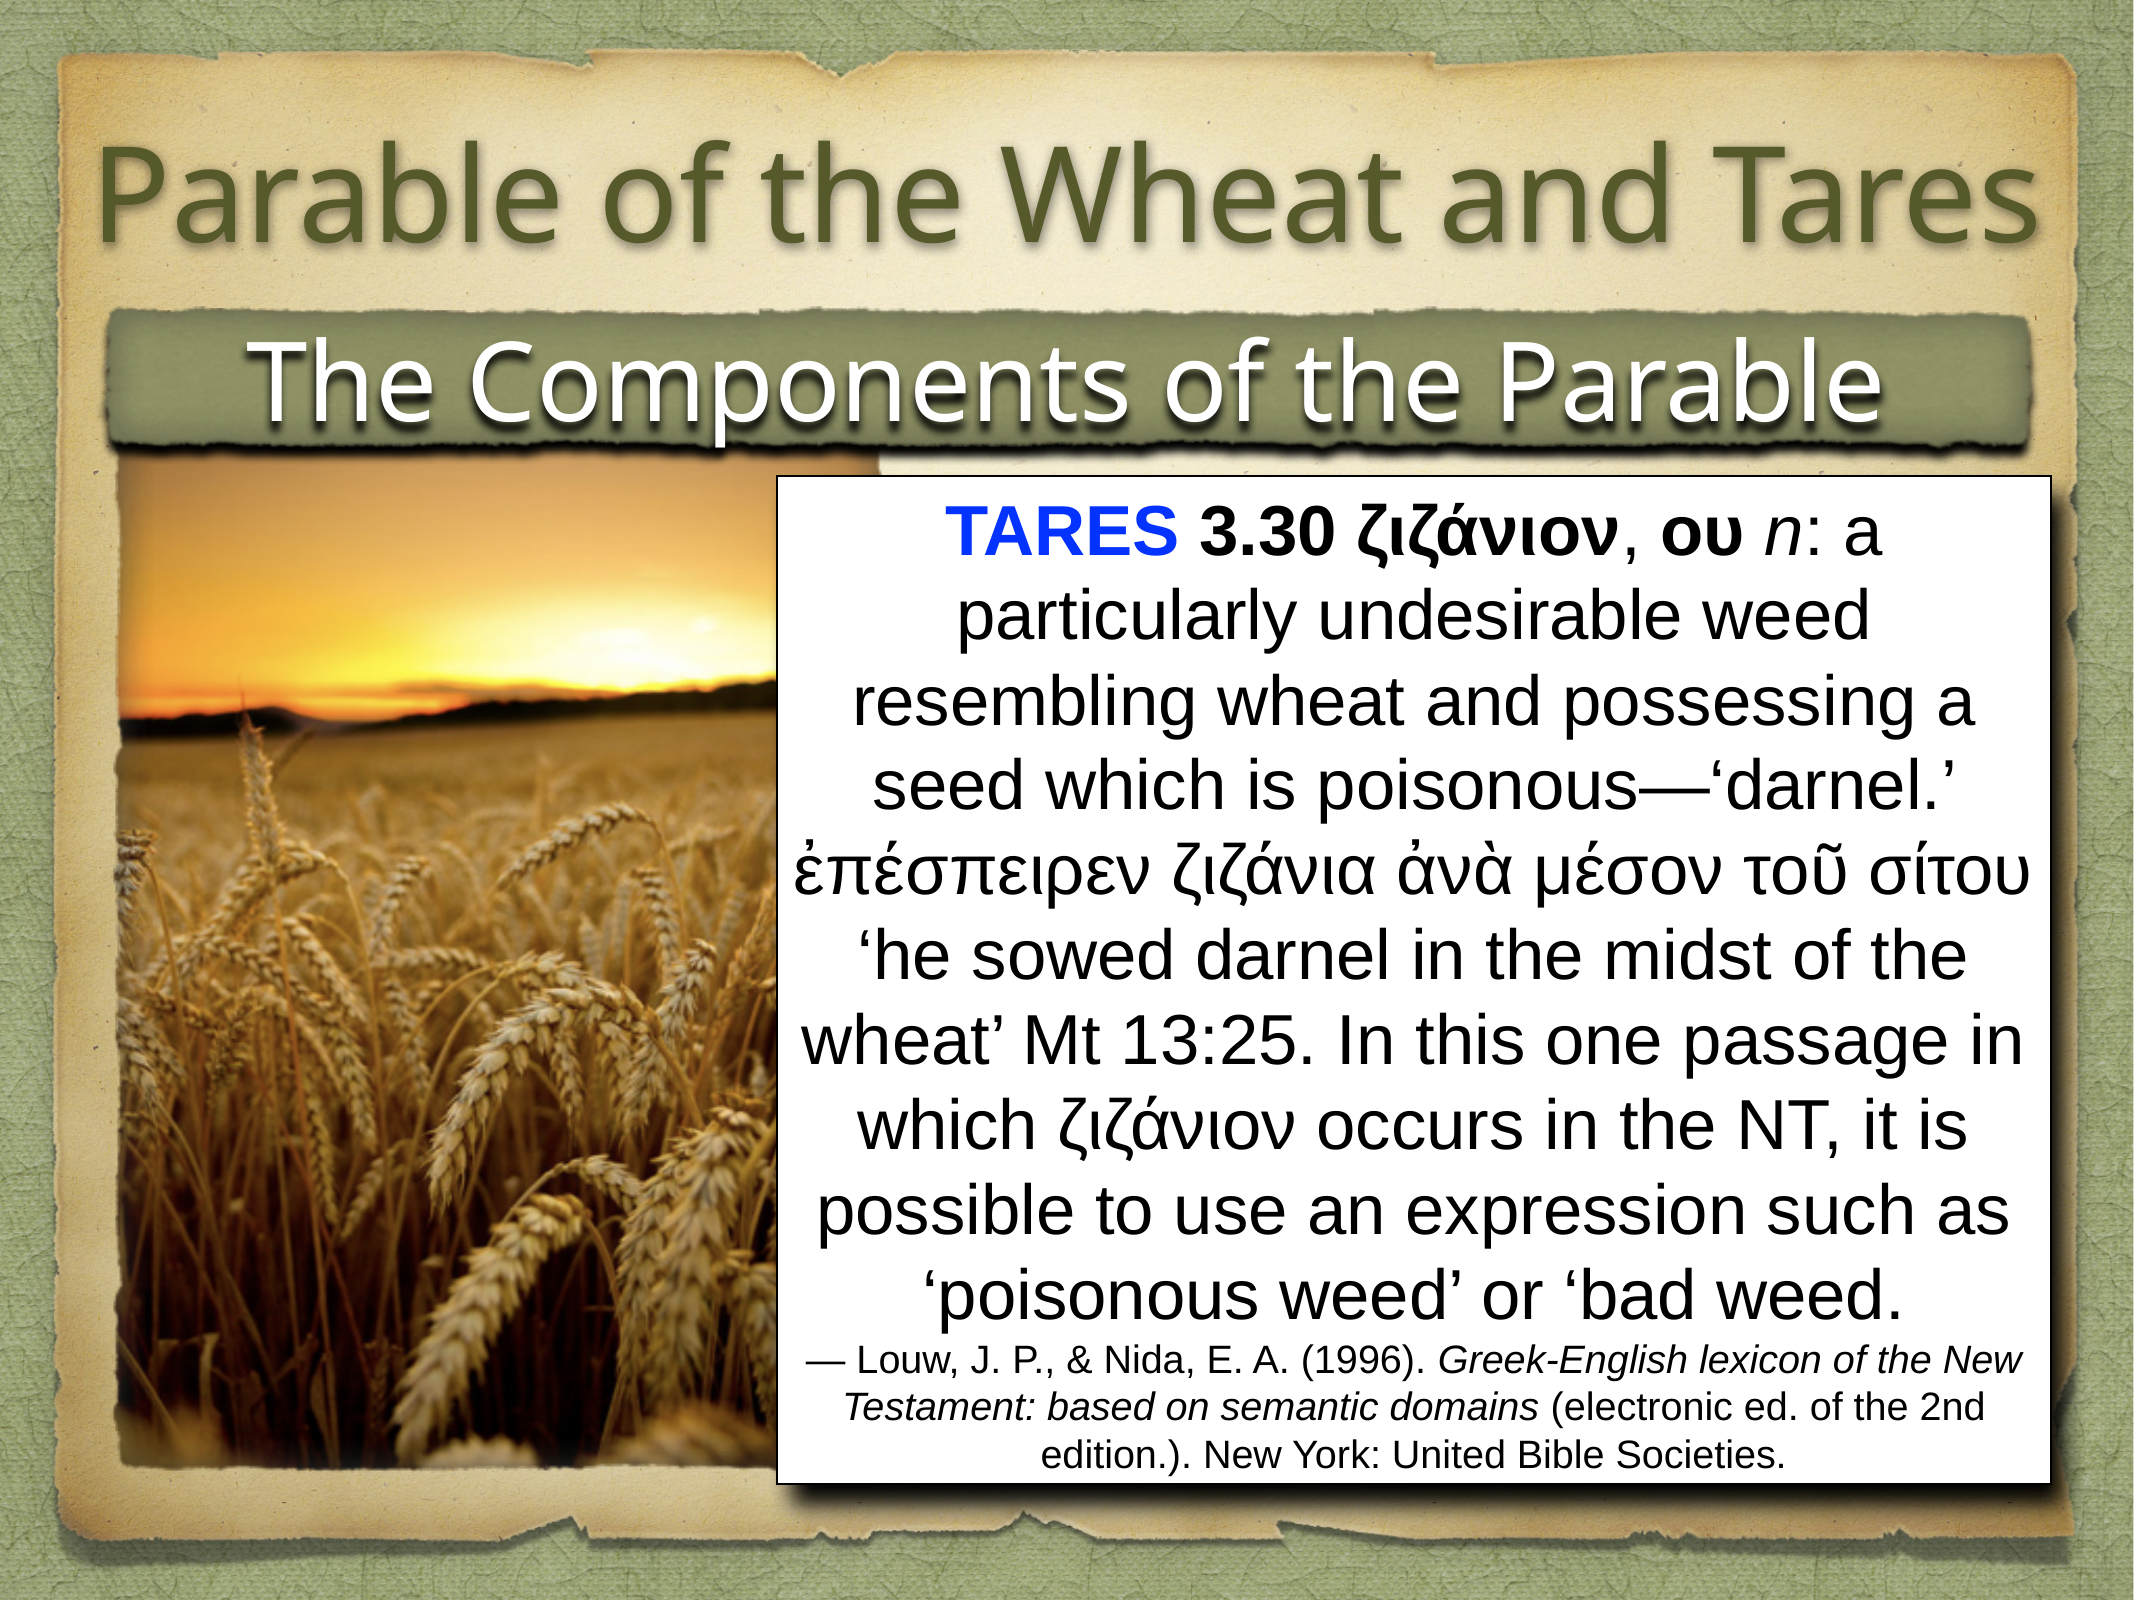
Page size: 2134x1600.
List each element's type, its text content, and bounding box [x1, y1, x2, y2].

text_box TARES 3.30 ζιζάνιον, ου n: a particularly undesirable weed resembling wheat and possessing a seed which is poisonous—‘darnel.’ ἐπέσπειρεν ζιζάνια ἀνὰ μέσον τοῦ σίτου ‘he sowed darnel in the midst of the wheat’ Mt 13:25. In this one passage in which ζιζάνιον occurs in the NT, it is possible to use an expression such as ‘poisonous weed’ or ‘bad weed. — Louw, J. P., & Nida, E. A. (1996). Greek-English lexicon of the New Testament: based on semantic domains (electronic ed. of the 2nd edition.). New York: United Bible Societies. [777, 475, 2051, 1485]
picture [0, 0, 2134, 1600]
text_box Parable of the Wheat and Tares [82, 100, 2052, 278]
